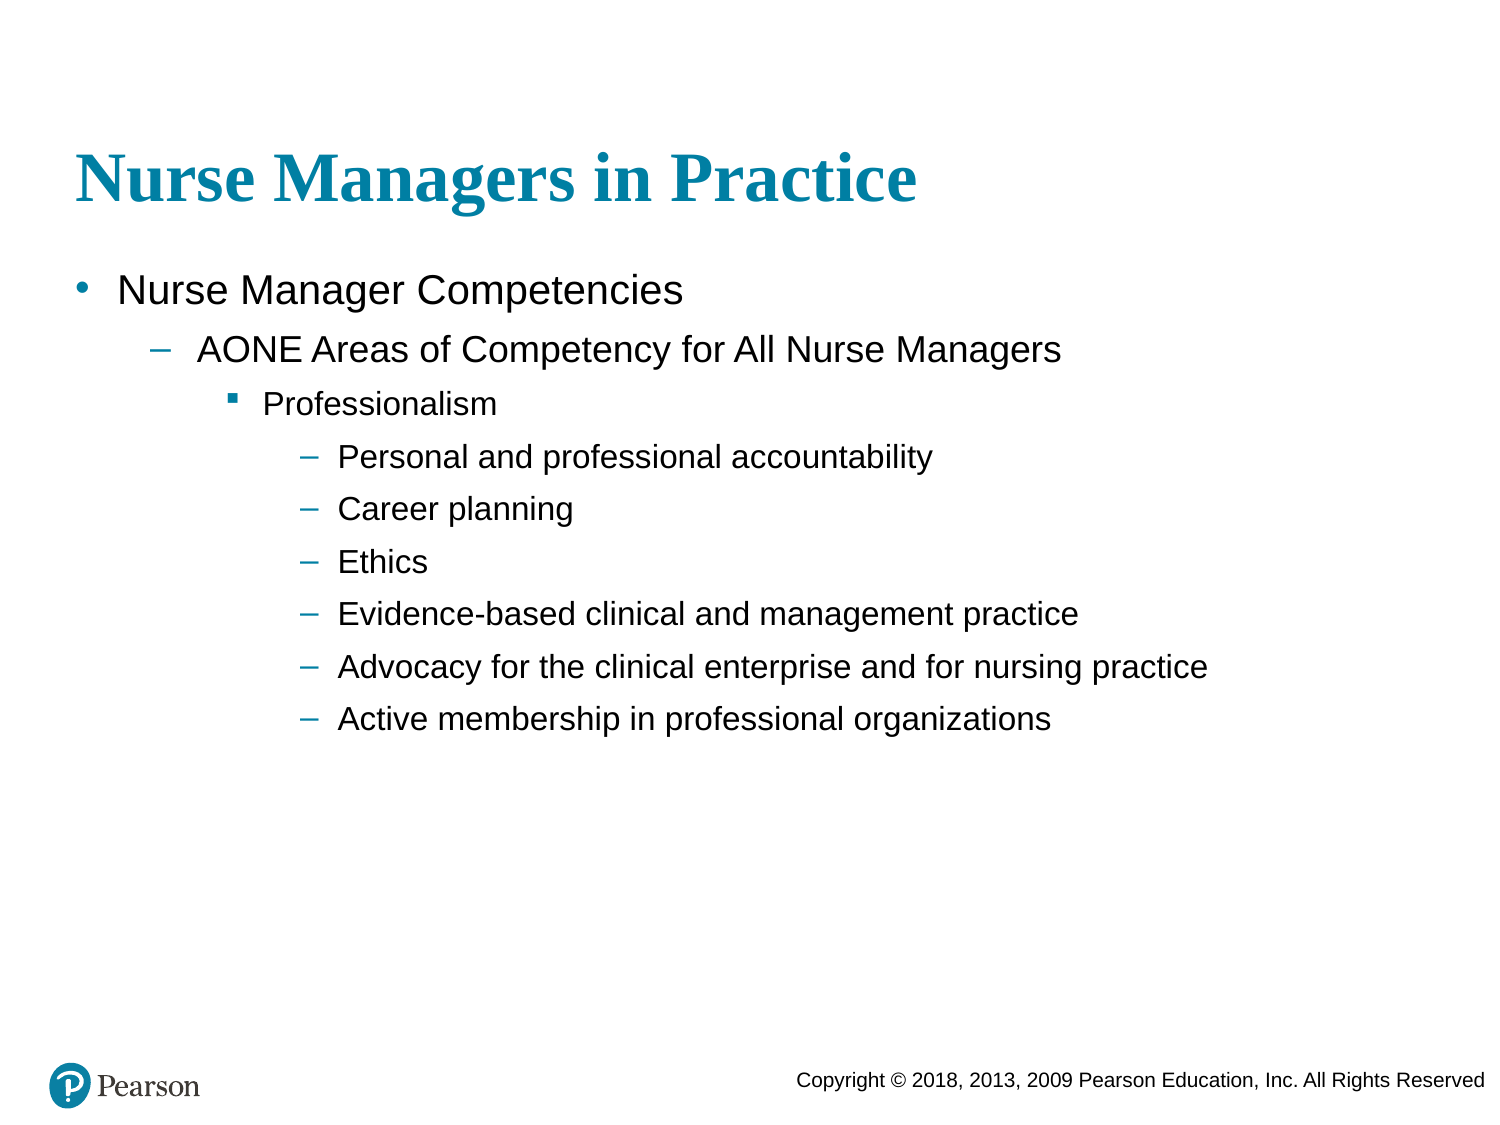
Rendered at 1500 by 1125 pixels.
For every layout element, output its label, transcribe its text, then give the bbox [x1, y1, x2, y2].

title Nurse Managers in Practice [75, 35, 1425, 216]
list Nurse Manager Competencies AONE Areas of Competency for All Nurse Managers Professionalism Personal and professional accountability Career planning Ethics Evidence-based clinical and management practice Advocacy for the clinical enterprise and for nursing practice Active membership in professional organizations [75, 262, 1425, 1005]
